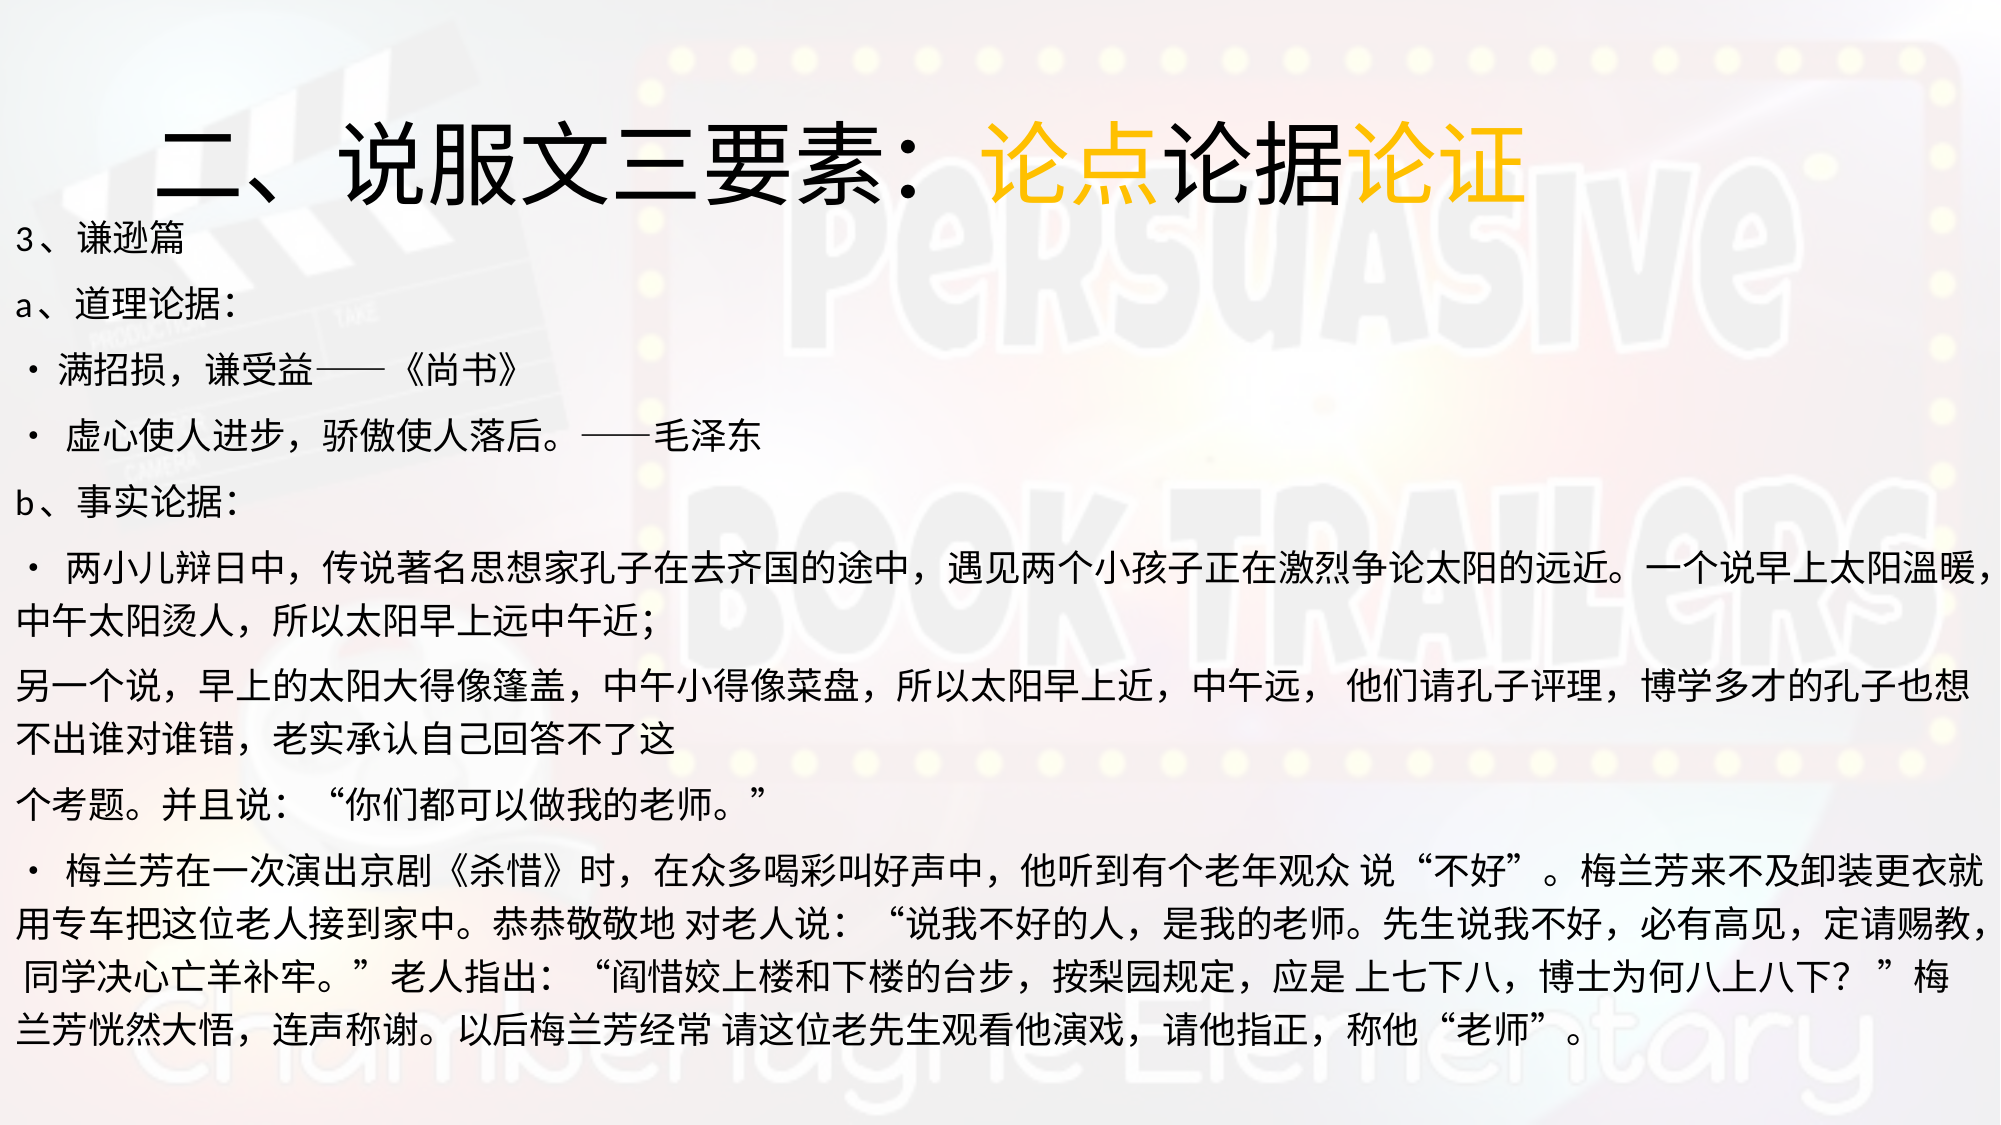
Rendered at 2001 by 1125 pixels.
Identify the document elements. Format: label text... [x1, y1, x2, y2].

list 3、谦逊篇 a、道理论据： •满招损，谦受益——《尚书》 • 虚心使人进步，骄傲使人落后。——毛泽东 b、事实论据： • 两小儿辩日中，传说著名思想家孔子在去齐国的途中，遇见两个小孩子正在激烈争论太阳的远近。一个说早上太阳溫暖，中午太阳烫人，所以太阳早上远中午近； 另一个说，早上的太阳大得像篷盖，中午小得像菜盘，所以太阳早上近，中午远， 他们请孔子评理，博学多才的孔子也想不出谁对谁错，老实承认自己回答不了这 个考题。并且说：“你们都可以做我的老师。” • 梅兰芳在一次演出京剧《杀惜》时，在众多喝彩叫好声中，他听到有个老年观众 说“不好”。梅兰芳来不及卸装更衣就用专车把这位老人接到家中。恭恭敬敬地 对老人说：“说我不好的人，是我的老师。先生说我不好，必有高见，定请赐教， 同学决心亡羊补牢。”老人指出：“阎惜姣上楼和下楼的台步，按梨园规定，应是 上七下八，博士为何八上八下？ ”梅兰芳恍然大悟，连声称谢。以后梅兰芳经常 请这位老先生观看他演戏，请他指正，称他“老师”。 [0, 141, 2000, 1066]
title 二、说服文三要素：论点论据论证 [137, 59, 1863, 141]
